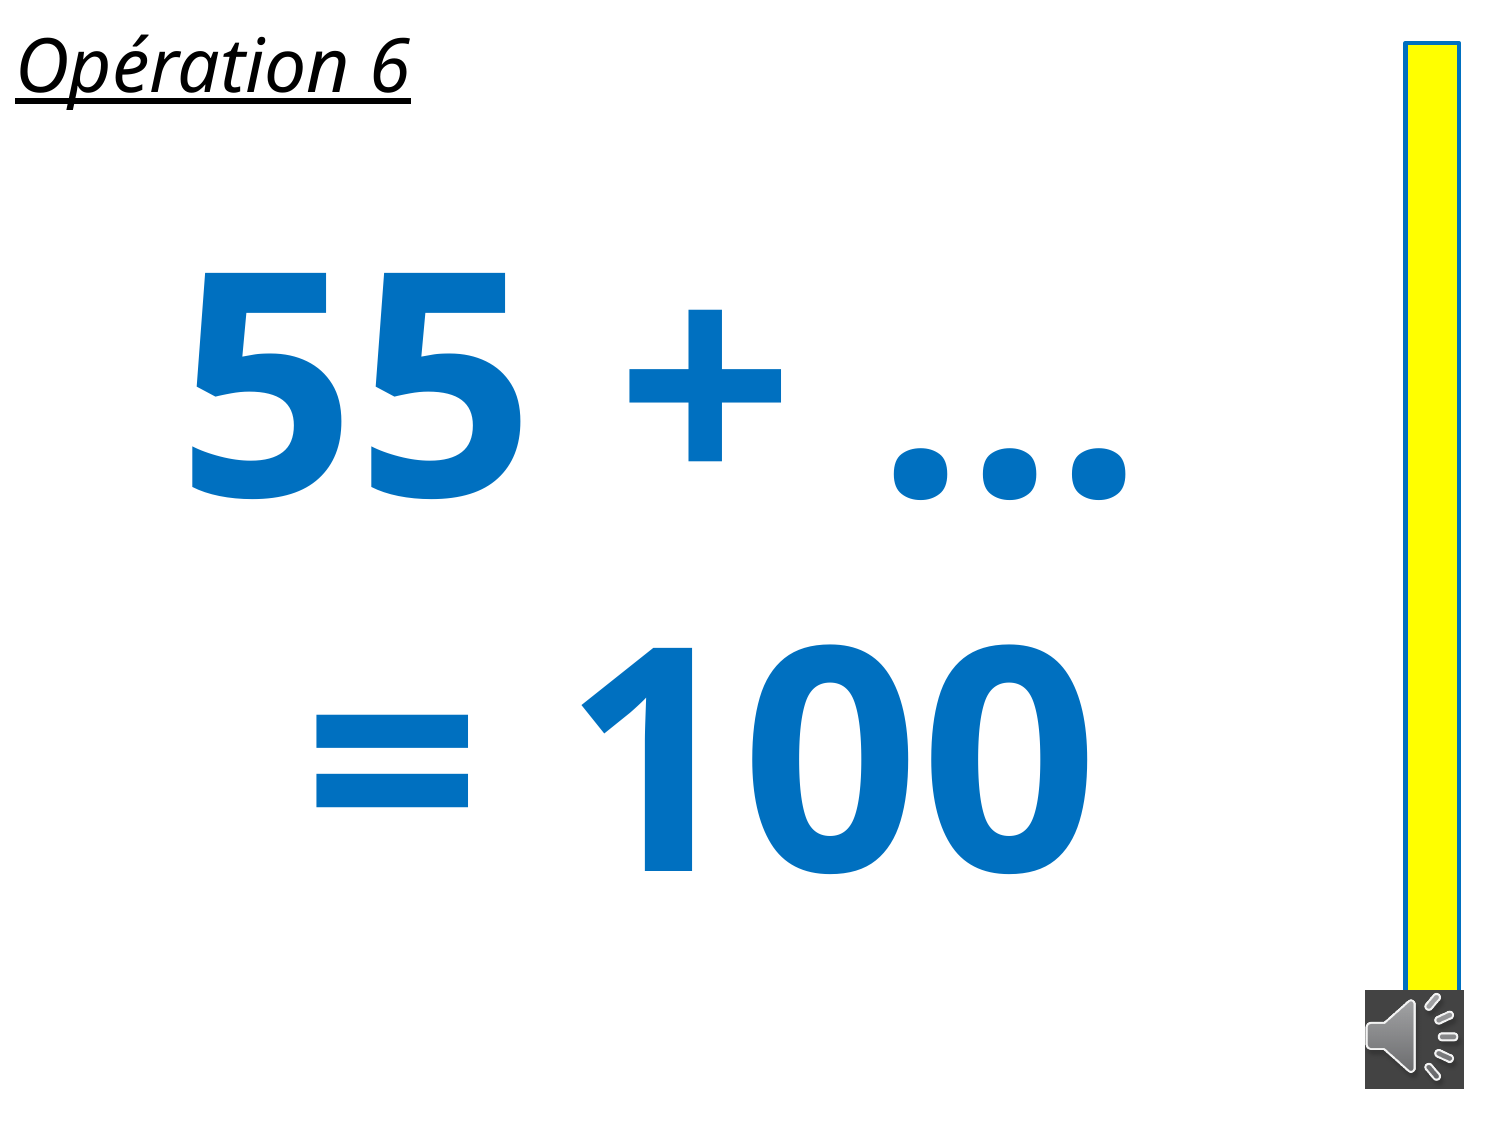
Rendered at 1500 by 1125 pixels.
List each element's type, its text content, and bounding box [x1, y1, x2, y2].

text_box [1403, 41, 1461, 987]
text_box 55 + … = 100 [0, 176, 1403, 941]
title Opération 6 [0, 0, 502, 126]
picture [1364, 989, 1465, 1090]
